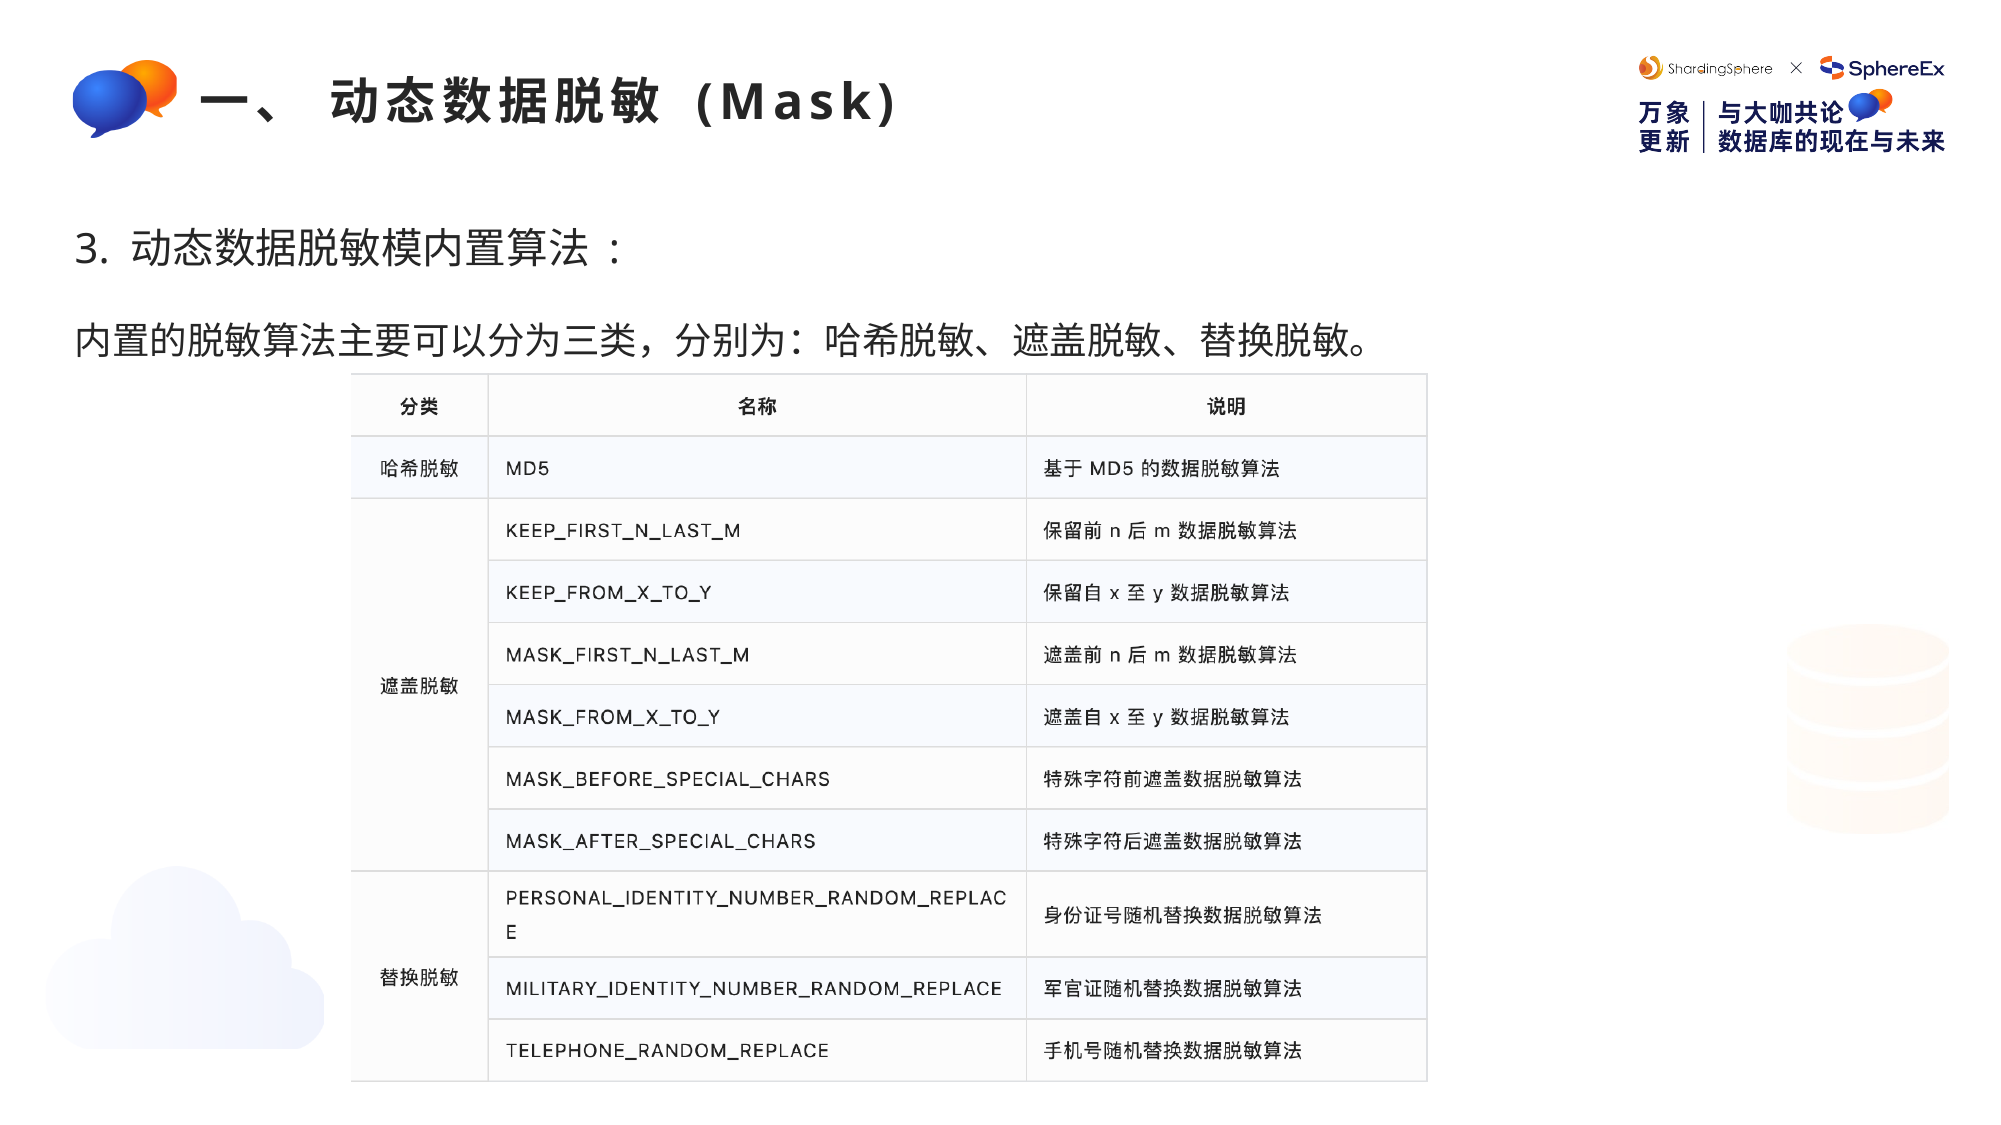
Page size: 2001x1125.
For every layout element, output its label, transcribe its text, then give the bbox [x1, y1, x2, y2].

text_box 一、 动态数据脱敏 (Mask) [184, 61, 1573, 137]
picture [1635, 52, 1949, 157]
picture [351, 372, 1429, 1084]
text_box 3. 动态数据脱敏模内置算法 : 内置的脱敏算法主要可以分为三类，分别为：哈希脱敏、遮盖脱敏、替换脱敏。 [59, 214, 1941, 420]
